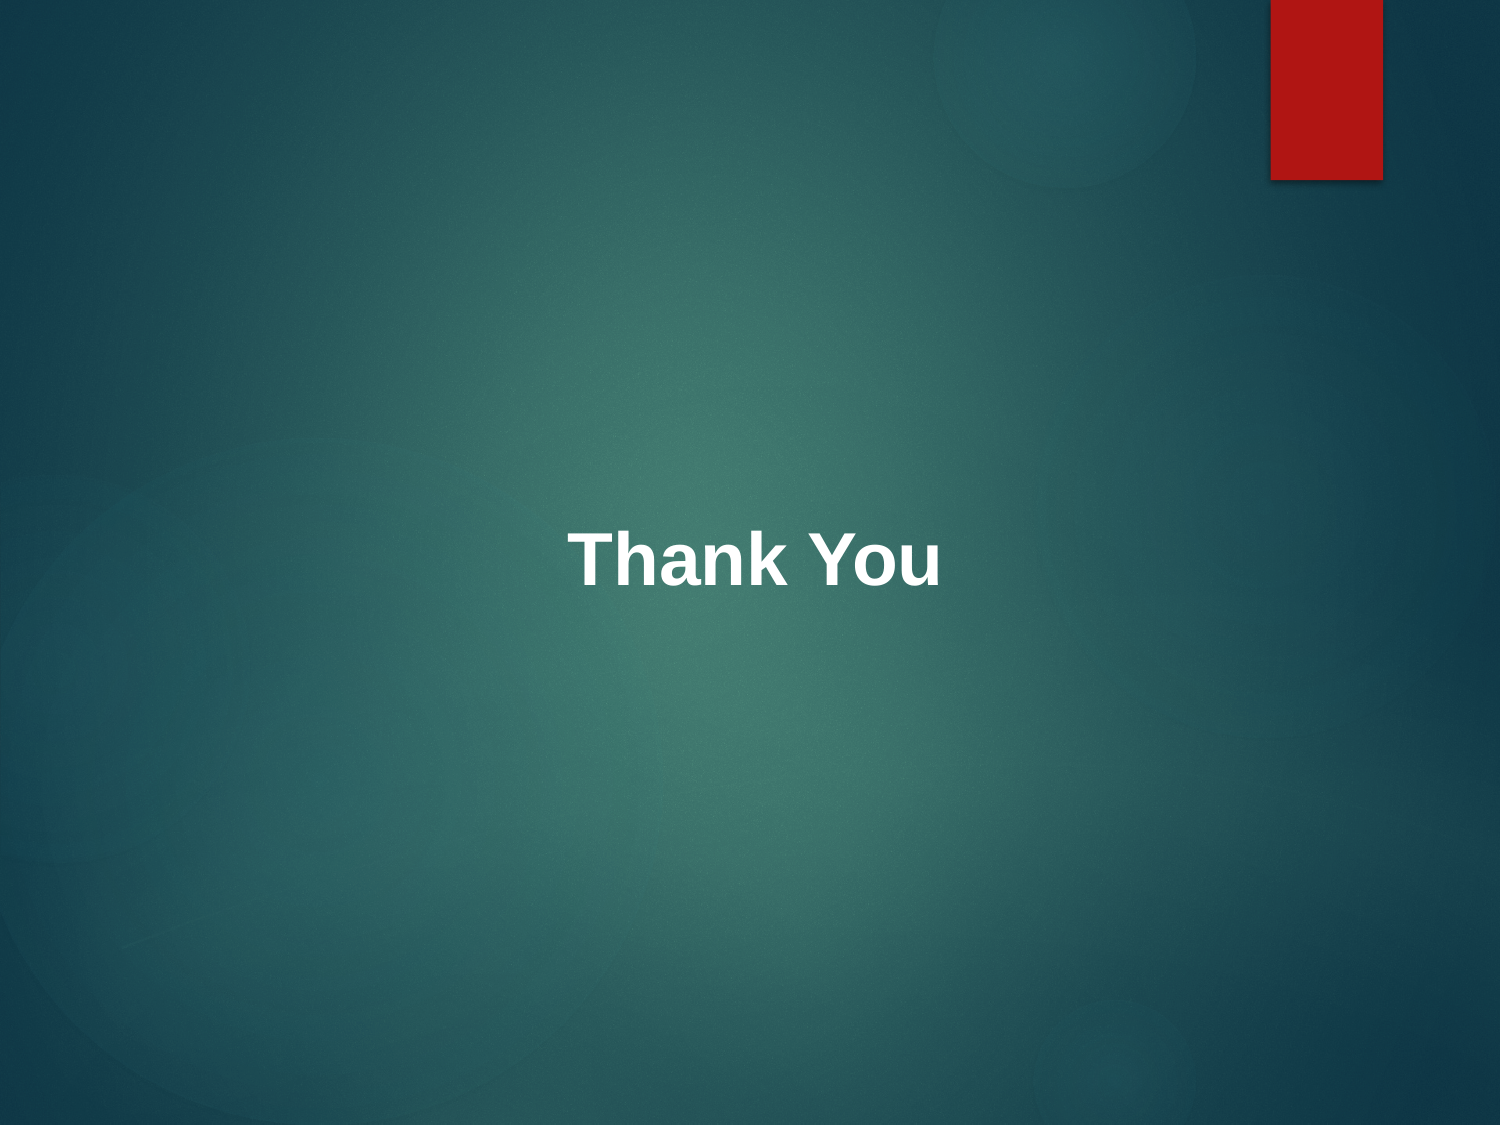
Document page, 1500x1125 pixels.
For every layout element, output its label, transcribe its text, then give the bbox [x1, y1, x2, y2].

text_box Thank You [552, 503, 959, 609]
